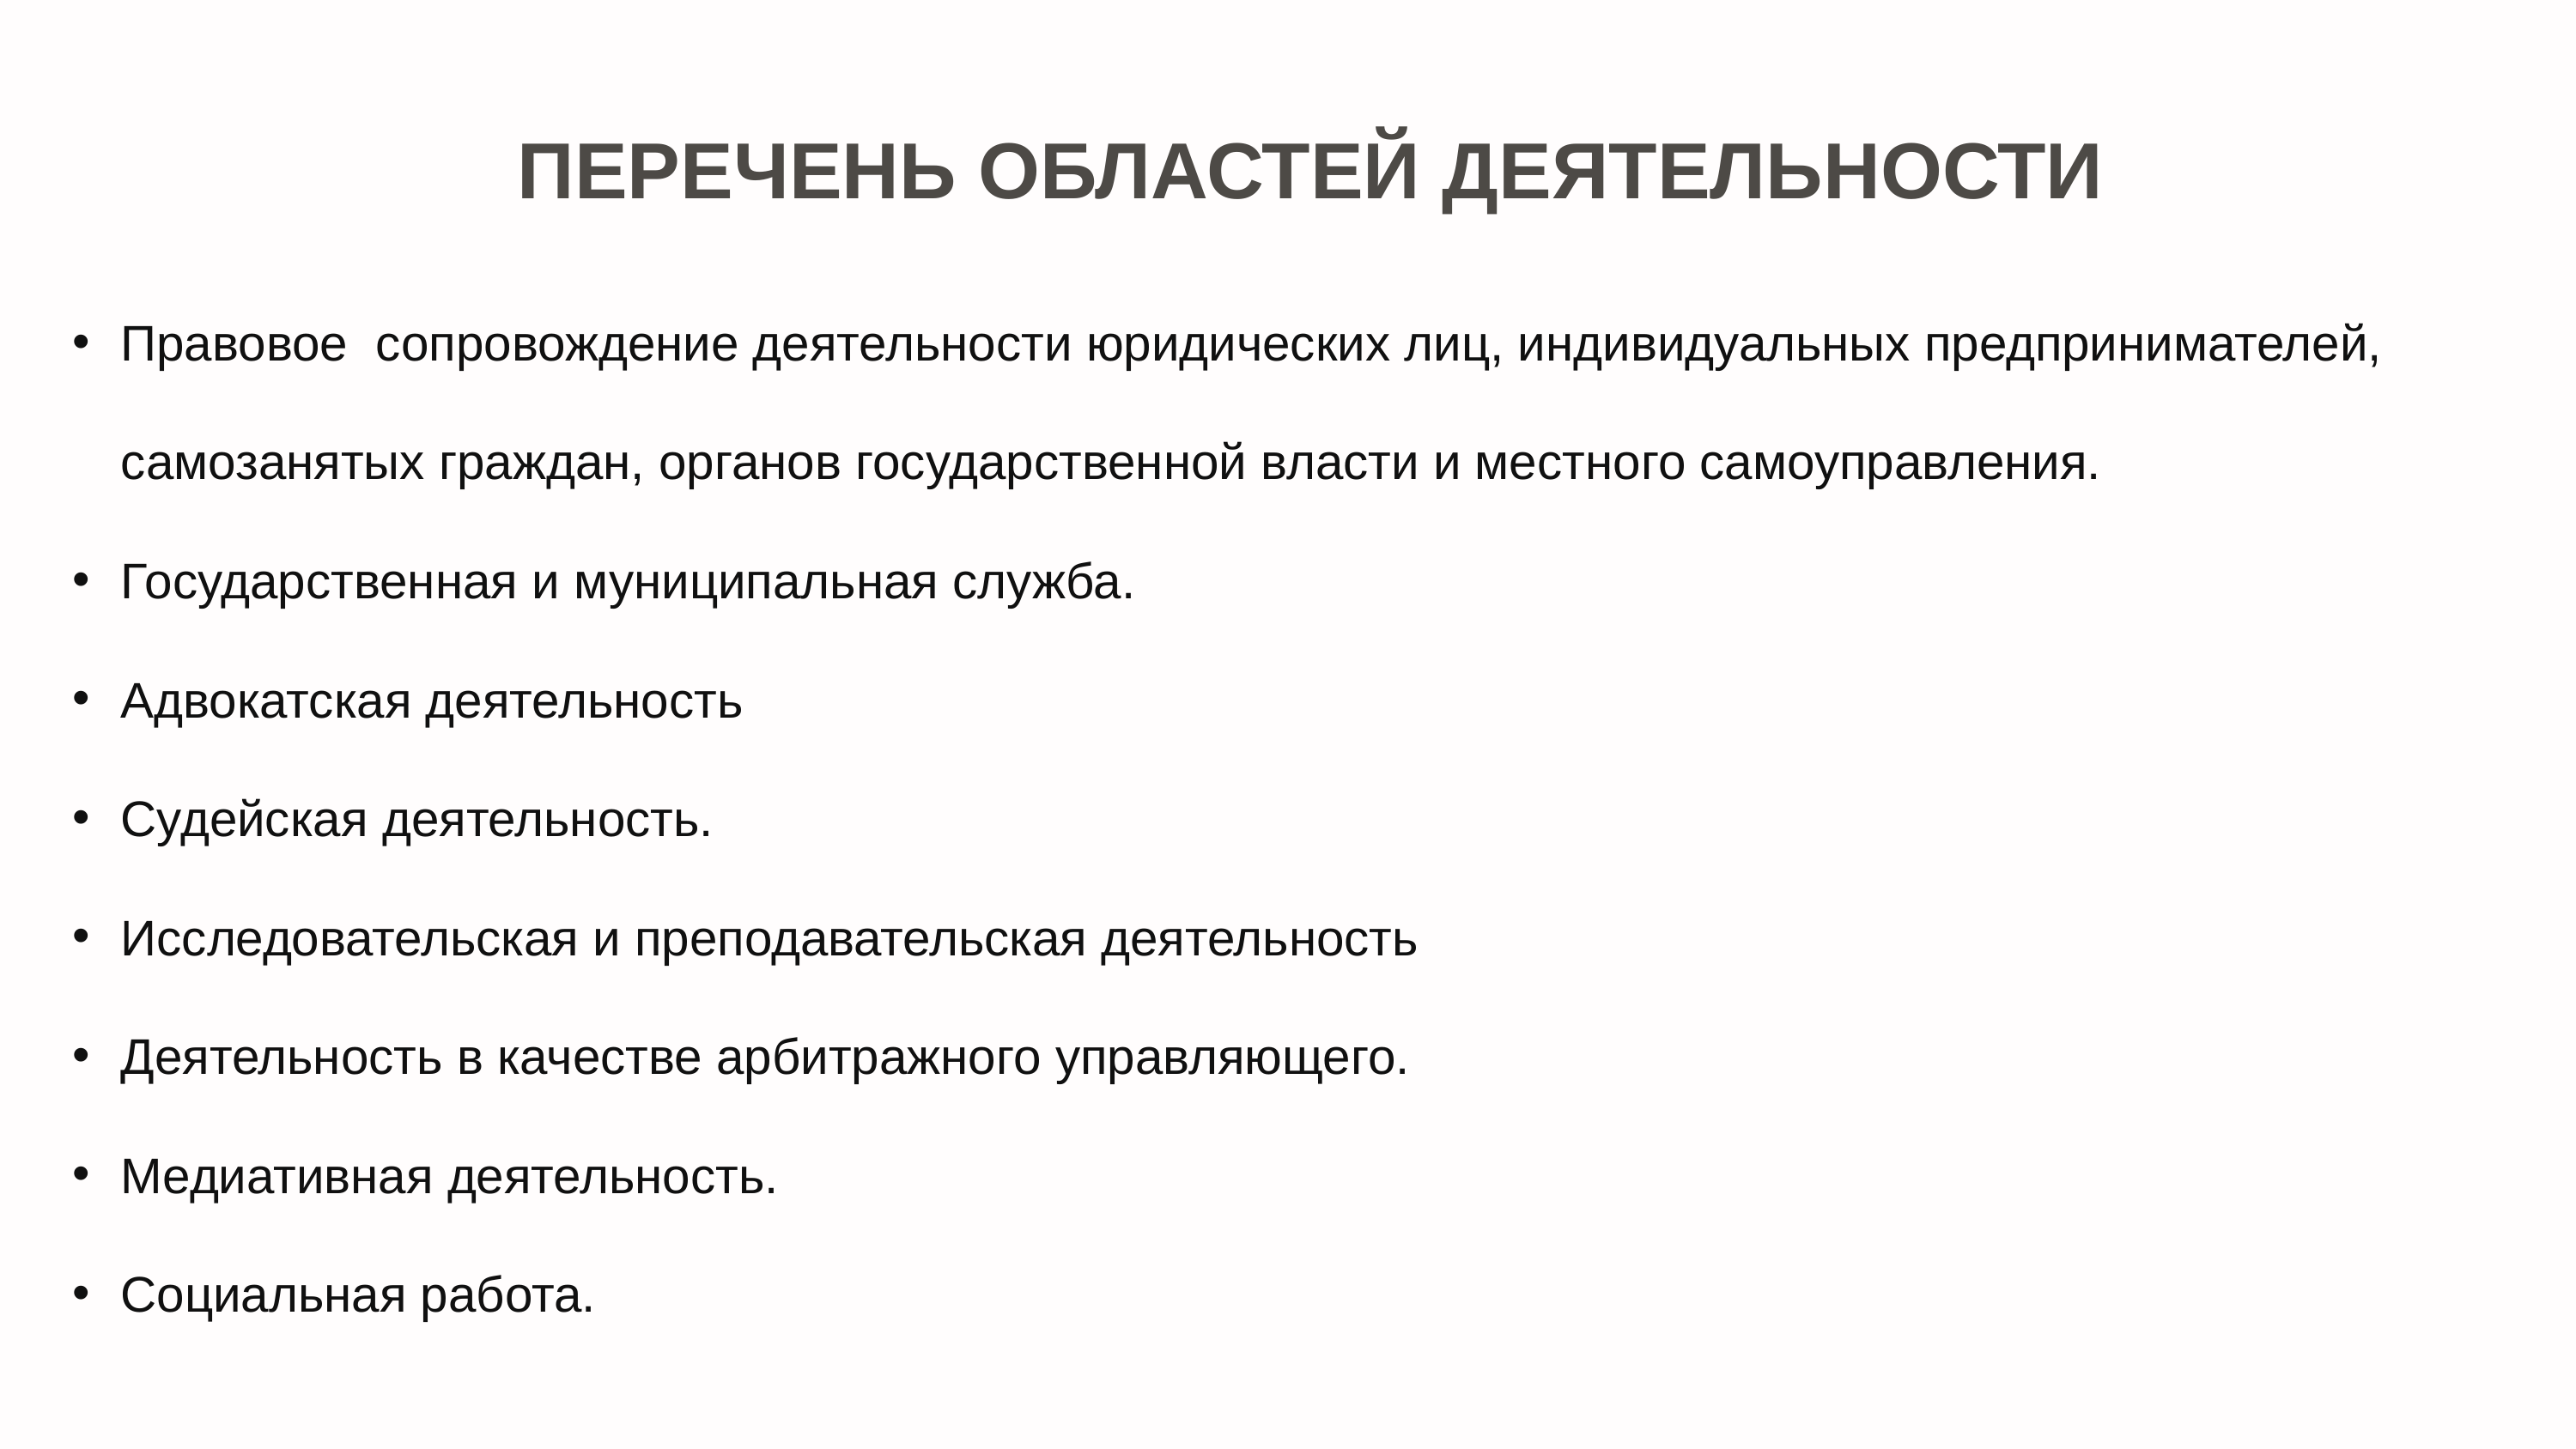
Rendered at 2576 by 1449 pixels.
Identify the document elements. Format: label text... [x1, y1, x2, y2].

text_box Правовое сопровождение деятельности юридических лиц, индивидуальных предпринимателей, самозанятых граждан, органов государственной власти и местного самоуправления. Государственная и муниципальная служба. Адвокатская деятельность Судейская деятельность. Исследовательская и преподавательская деятельность Деятельность в качестве арбитражного управляющего. Медиативная деятельность. Социальная работа. [72, 252, 2504, 1323]
text_box ПЕРЕЧЕНЬ ОБЛАСТЕЙ ДЕЯТЕЛЬНОСТИ [0, 88, 2105, 215]
